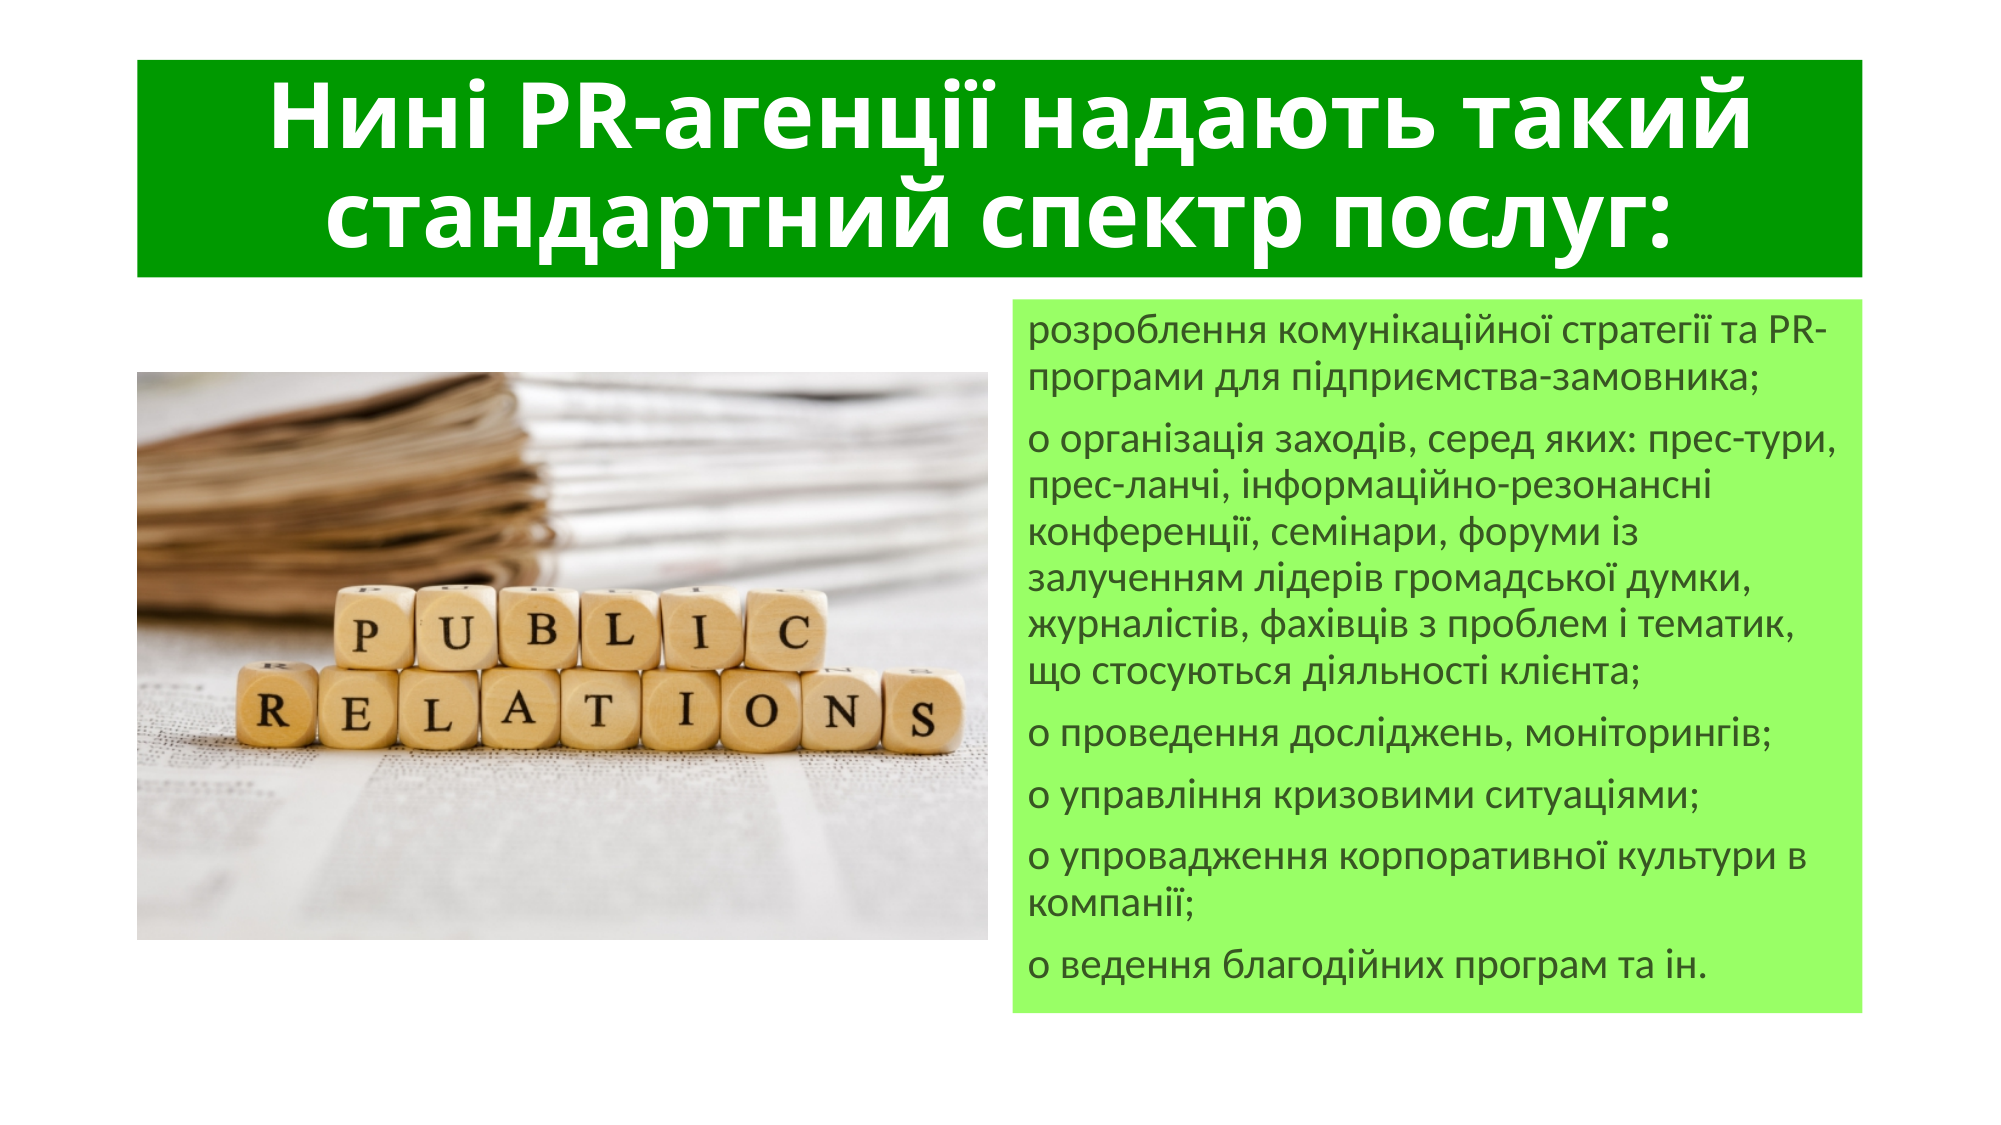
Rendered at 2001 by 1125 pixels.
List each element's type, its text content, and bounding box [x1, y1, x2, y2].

title Нині РR-агенції надають такий стандартний спектр послуг: [137, 59, 1863, 278]
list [137, 372, 988, 940]
list розроблення комунікаційної стратегії та РR-програми для підприємства-замовника; o організація заходів, серед яких: прес-тури, прес-ланчі, інформаційно-резонансні конференції, семінари, форуми із залученням лідерів громадської думки, журналістів, фахівців з проблем і тематик, що стосуються діяльності клієнта; o проведення досліджень, моніторингів; o управління кризовими ситуаціями; o упровадження корпоративної культури в компанії; o ведення благодійних програм та ін. [1012, 299, 1863, 1014]
